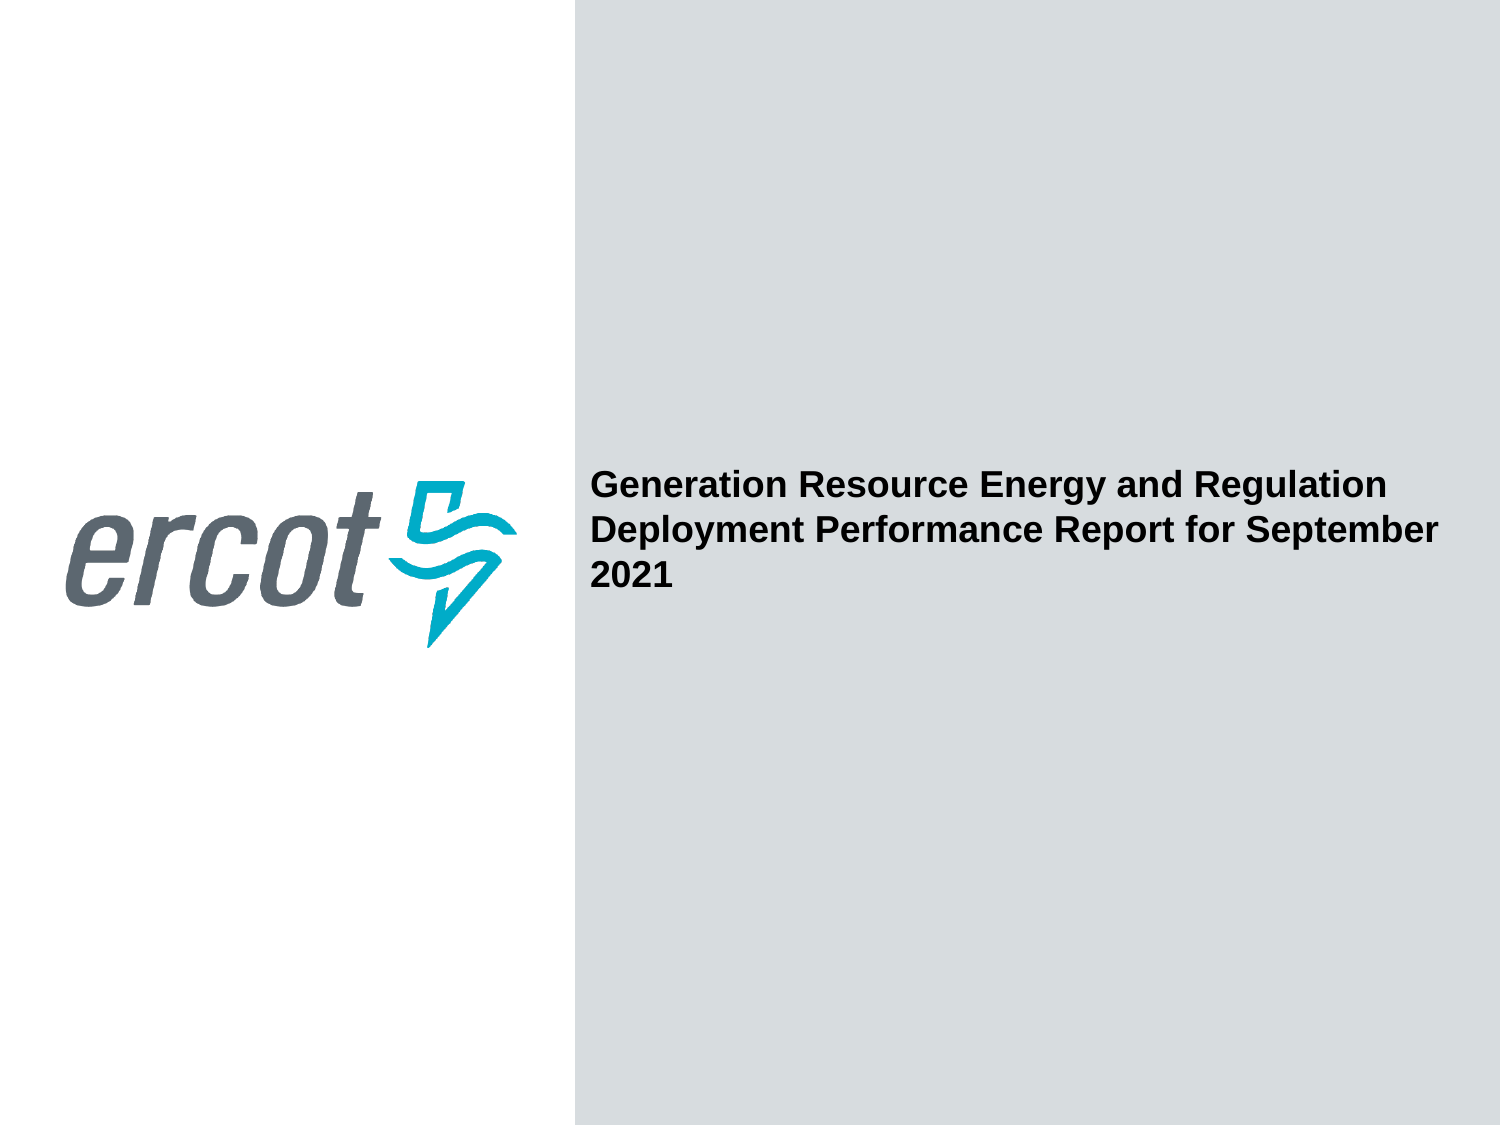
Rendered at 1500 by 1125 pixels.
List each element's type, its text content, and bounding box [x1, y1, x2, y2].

text_box Generation Resource Energy and Regulation Deployment Performance Report for September 2021 [575, 375, 1500, 725]
picture [56, 471, 525, 654]
